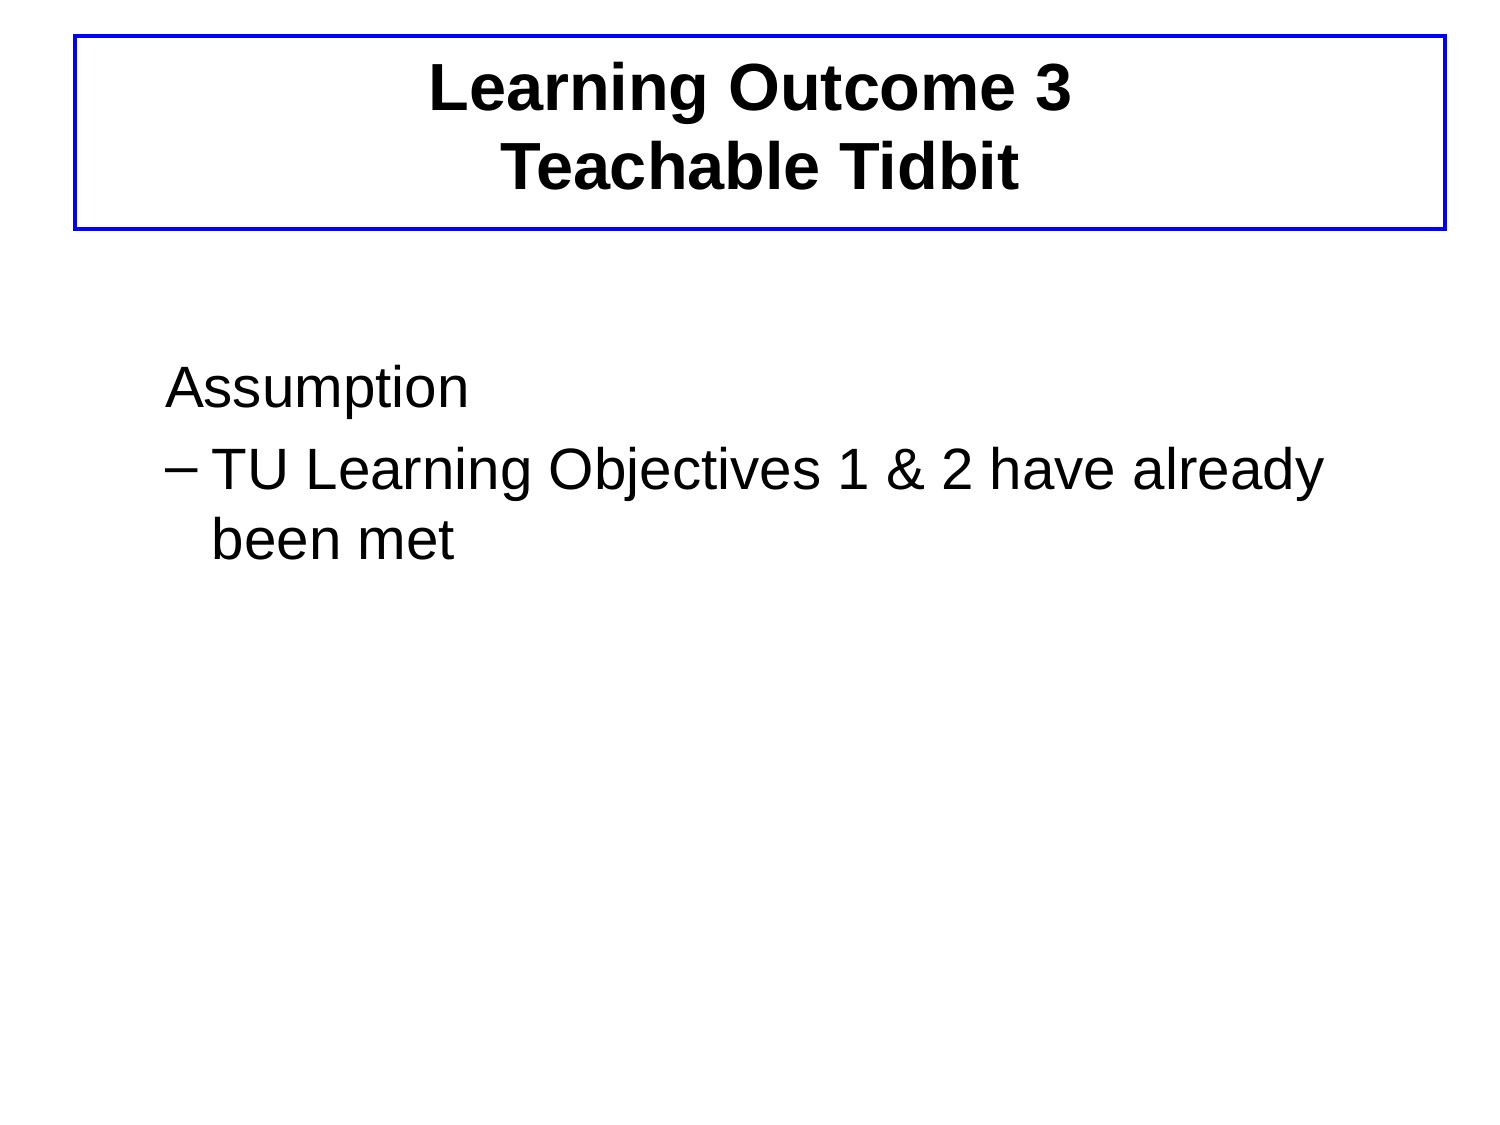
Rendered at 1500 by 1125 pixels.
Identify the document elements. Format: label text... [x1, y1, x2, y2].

list Assumption TU Learning Objectives 1 & 2 have already been met [74, 259, 1426, 1094]
title Learning Outcome 3 Teachable Tidbit [74, 35, 1446, 230]
